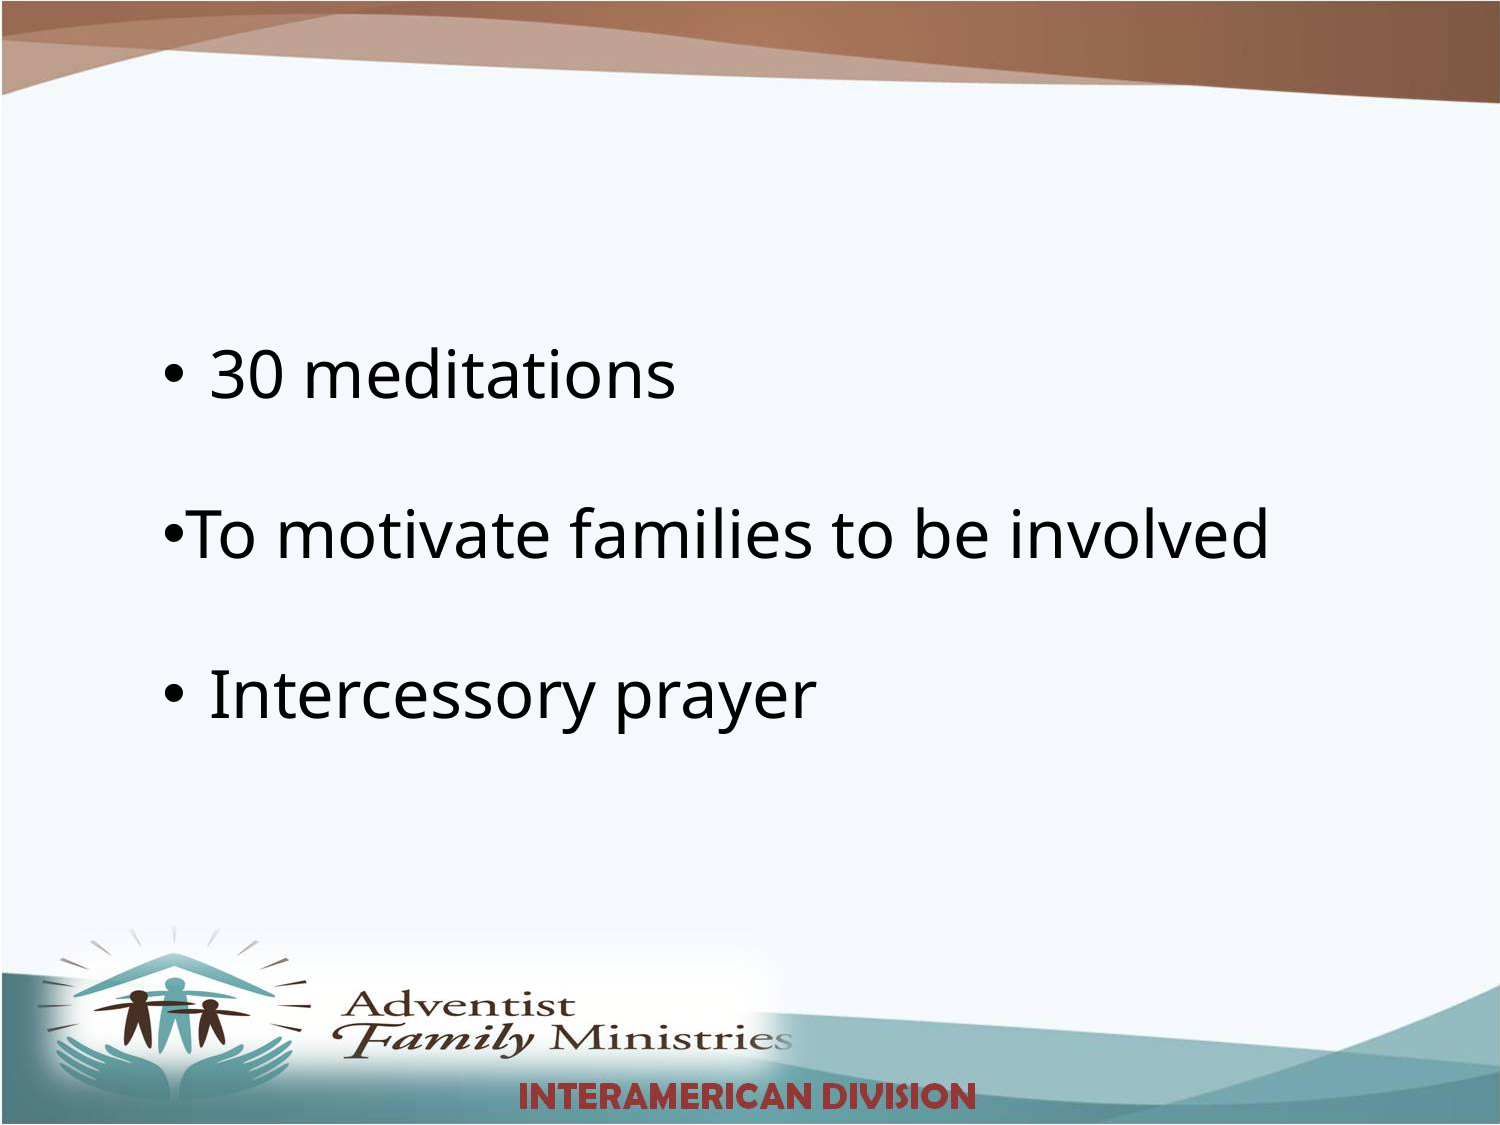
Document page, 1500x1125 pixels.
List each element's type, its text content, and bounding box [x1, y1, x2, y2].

picture [0, 0, 1500, 1125]
text_box 30 meditations To motivate families to be involved Intercessory prayer [147, 324, 1341, 740]
